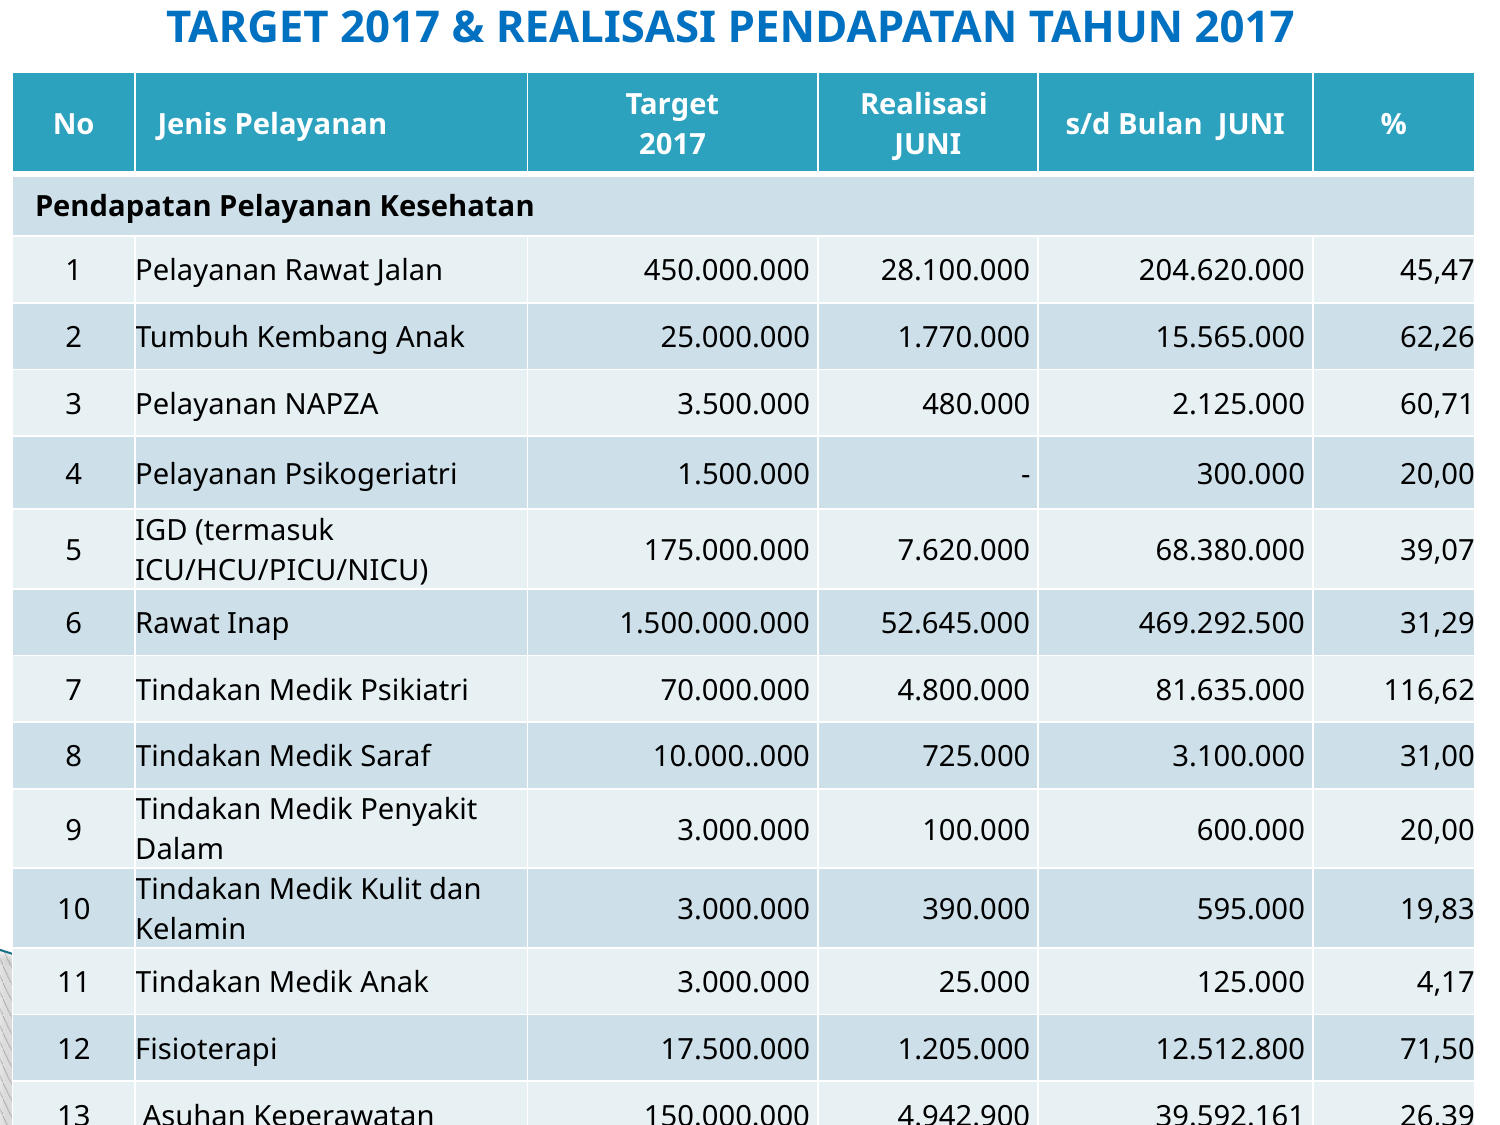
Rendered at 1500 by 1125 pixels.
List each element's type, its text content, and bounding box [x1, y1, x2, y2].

table_cell 10 [13, 869, 134, 947]
table_header Jenis Pelayanan [136, 73, 527, 171]
table_header % [1314, 73, 1474, 171]
table_header s/d Bulan JUNI [1039, 73, 1312, 171]
table_cell 71,50 [1314, 1015, 1474, 1080]
table_cell 480.000 [819, 370, 1037, 435]
table_header No [13, 73, 134, 171]
table_cell Pendapatan Pelayanan Kesehatan [13, 177, 1474, 235]
table_cell Asuhan Keperawatan [136, 1082, 527, 1125]
table_header Target 2017 [528, 73, 817, 171]
table_cell 12 [13, 1015, 134, 1080]
table_cell 25.000.000 [528, 304, 817, 369]
table_cell 10.000..000 [528, 723, 817, 788]
table_cell 1.500.000.000 [528, 590, 817, 655]
table_cell 3.000.000 [528, 790, 817, 867]
table_cell Pelayanan Psikogeriatri [136, 437, 527, 508]
table_cell 3 [13, 370, 134, 435]
table_cell 3.100.000 [1039, 723, 1312, 788]
table_cell 4.800.000 [819, 656, 1037, 721]
table_cell Tindakan Medik Psikiatri [136, 656, 527, 721]
table_cell 26,39 [1314, 1082, 1474, 1125]
table_cell 4.942.900 [819, 1082, 1037, 1125]
table_cell 450.000.000 [528, 237, 817, 302]
table_cell 725.000 [819, 723, 1037, 788]
table_cell - [819, 437, 1037, 508]
table_cell 469.292.500 [1039, 590, 1312, 655]
table_cell IGD (termasuk ICU/HCU/PICU/NICU) [136, 510, 527, 588]
table_cell 60,71 [1314, 370, 1474, 435]
table_cell 150.000.000 [528, 1082, 817, 1125]
table_cell 68.380.000 [1039, 510, 1312, 588]
table_cell 116,62 [1314, 656, 1474, 721]
table_cell 39.592.161 [1039, 1082, 1312, 1125]
table_cell 3.000.000 [528, 869, 817, 947]
table_cell 3.500.000 [528, 370, 817, 435]
table_cell 25.000 [819, 949, 1037, 1014]
table_cell 1.205.000 [819, 1015, 1037, 1080]
table_cell 13 [13, 1082, 134, 1125]
table_cell 39,07 [1314, 510, 1474, 588]
table_cell 600.000 [1039, 790, 1312, 867]
table_header Realisasi JUNI [819, 73, 1037, 171]
table_cell 175.000.000 [528, 510, 817, 588]
table_cell Tindakan Medik Penyakit Dalam [136, 790, 527, 867]
table_cell Tindakan Medik Saraf [136, 723, 527, 788]
table_cell 4 [13, 437, 134, 508]
table_cell 1.770.000 [819, 304, 1037, 369]
table_cell 2 [13, 304, 134, 369]
table_cell 28.100.000 [819, 237, 1037, 302]
table_cell 7 [13, 656, 134, 721]
table_cell Pelayanan NAPZA [136, 370, 527, 435]
table_cell 595.000 [1039, 869, 1312, 947]
title TARGET 2017 & REALISASI PENDAPATAN TAHUN 2017 [23, 0, 1438, 63]
table_cell 1.500.000 [528, 437, 817, 508]
table_cell 31,00 [1314, 723, 1474, 788]
table_cell 20,00 [1314, 437, 1474, 508]
table_cell 45,47 [1314, 237, 1474, 302]
table_cell 81.635.000 [1039, 656, 1312, 721]
table_cell 2.125.000 [1039, 370, 1312, 435]
table_cell Pelayanan Rawat Jalan [136, 237, 527, 302]
table_cell 19,83 [1314, 869, 1474, 947]
table_cell 62,26 [1314, 304, 1474, 369]
table_cell 20,00 [1314, 790, 1474, 867]
table_cell 17.500.000 [528, 1015, 817, 1080]
table_cell 12.512.800 [1039, 1015, 1312, 1080]
table_cell 300.000 [1039, 437, 1312, 508]
table_cell 100.000 [819, 790, 1037, 867]
table_cell 15.565.000 [1039, 304, 1312, 369]
table_cell Tindakan Medik Kulit dan Kelamin [136, 869, 527, 947]
table_cell 1 [13, 237, 134, 302]
table_cell Tumbuh Kembang Anak [136, 304, 527, 369]
table_cell 5 [13, 510, 134, 588]
table_cell 125.000 [1039, 949, 1312, 1014]
table_cell 70.000.000 [528, 656, 817, 721]
table_cell 52.645.000 [819, 590, 1037, 655]
table_cell 390.000 [819, 869, 1037, 947]
table_cell Tindakan Medik Anak [136, 949, 527, 1014]
table_cell 7.620.000 [819, 510, 1037, 588]
table_cell 4,17 [1314, 949, 1474, 1014]
table_cell 3 [0, 953, 12, 958]
table_cell Fisioterapi [136, 1015, 527, 1080]
table_cell 6 [13, 590, 134, 655]
table_cell Rawat Inap [136, 590, 527, 655]
table_cell 31,29 [1314, 590, 1474, 655]
table_cell 9 [13, 790, 134, 867]
table_cell 204.620.000 [1039, 237, 1312, 302]
table_cell 11 [13, 949, 134, 1014]
table_cell 3.000.000 [528, 949, 817, 1014]
table_cell 8 [13, 723, 134, 788]
